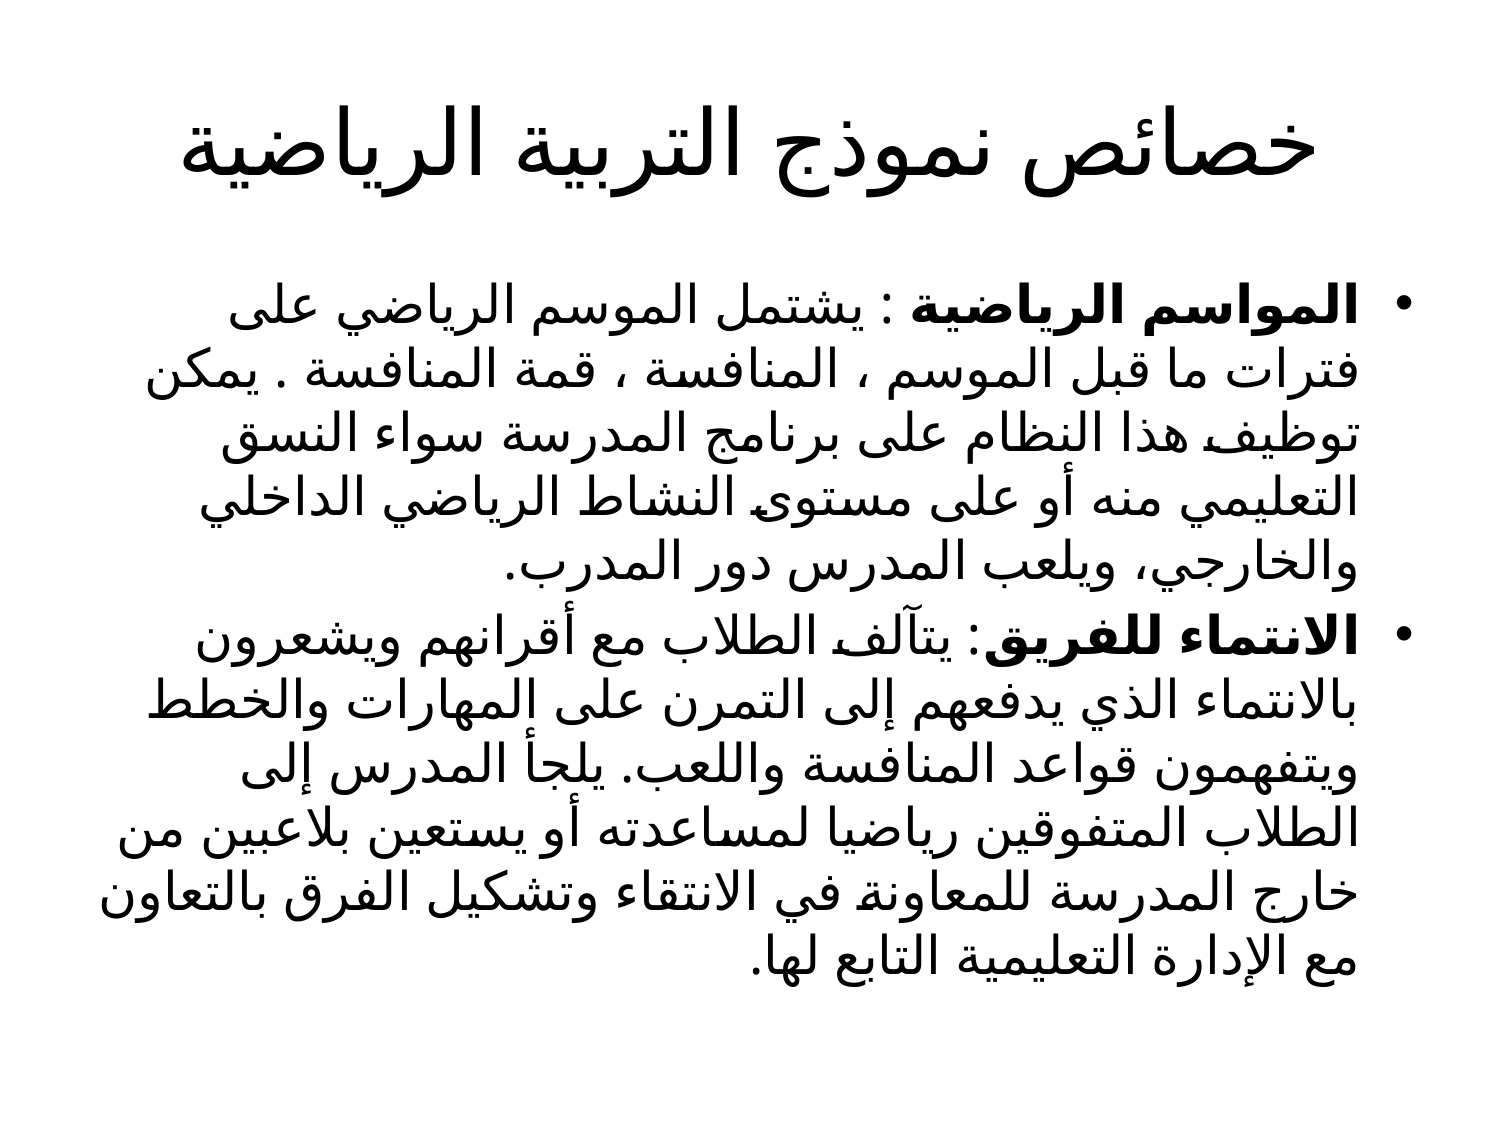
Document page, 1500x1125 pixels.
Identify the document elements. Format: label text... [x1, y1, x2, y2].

title خصائص نموذج التربية الرياضية [75, 45, 1425, 233]
list المواسم الرياضية : يشتمل الموسم الرياضي على فترات ما قبل الموسم ، المنافسة ، قمة المنافسة . يمكن توظيف هذا النظام على برنامج المدرسة سواء النسق التعليمي منه أو على مستوى النشاط الرياضي الداخلي والخارجي، ويلعب المدرس دور المدرب. الانتماء للفريق: يتآلف الطلاب مع أقرانهم ويشعرون بالانتماء الذي يدفعهم إلى التمرن على المهارات والخطط ويتفهمون قواعد المنافسة واللعب. يلجأ المدرس إلى الطلاب المتفوقين رياضيا لمساعدته أو يستعين بلاعبين من خارج المدرسة للمعاونة في الانتقاء وتشكيل الفرق بالتعاون مع الإدارة التعليمية التابع لها. [75, 262, 1425, 1005]
